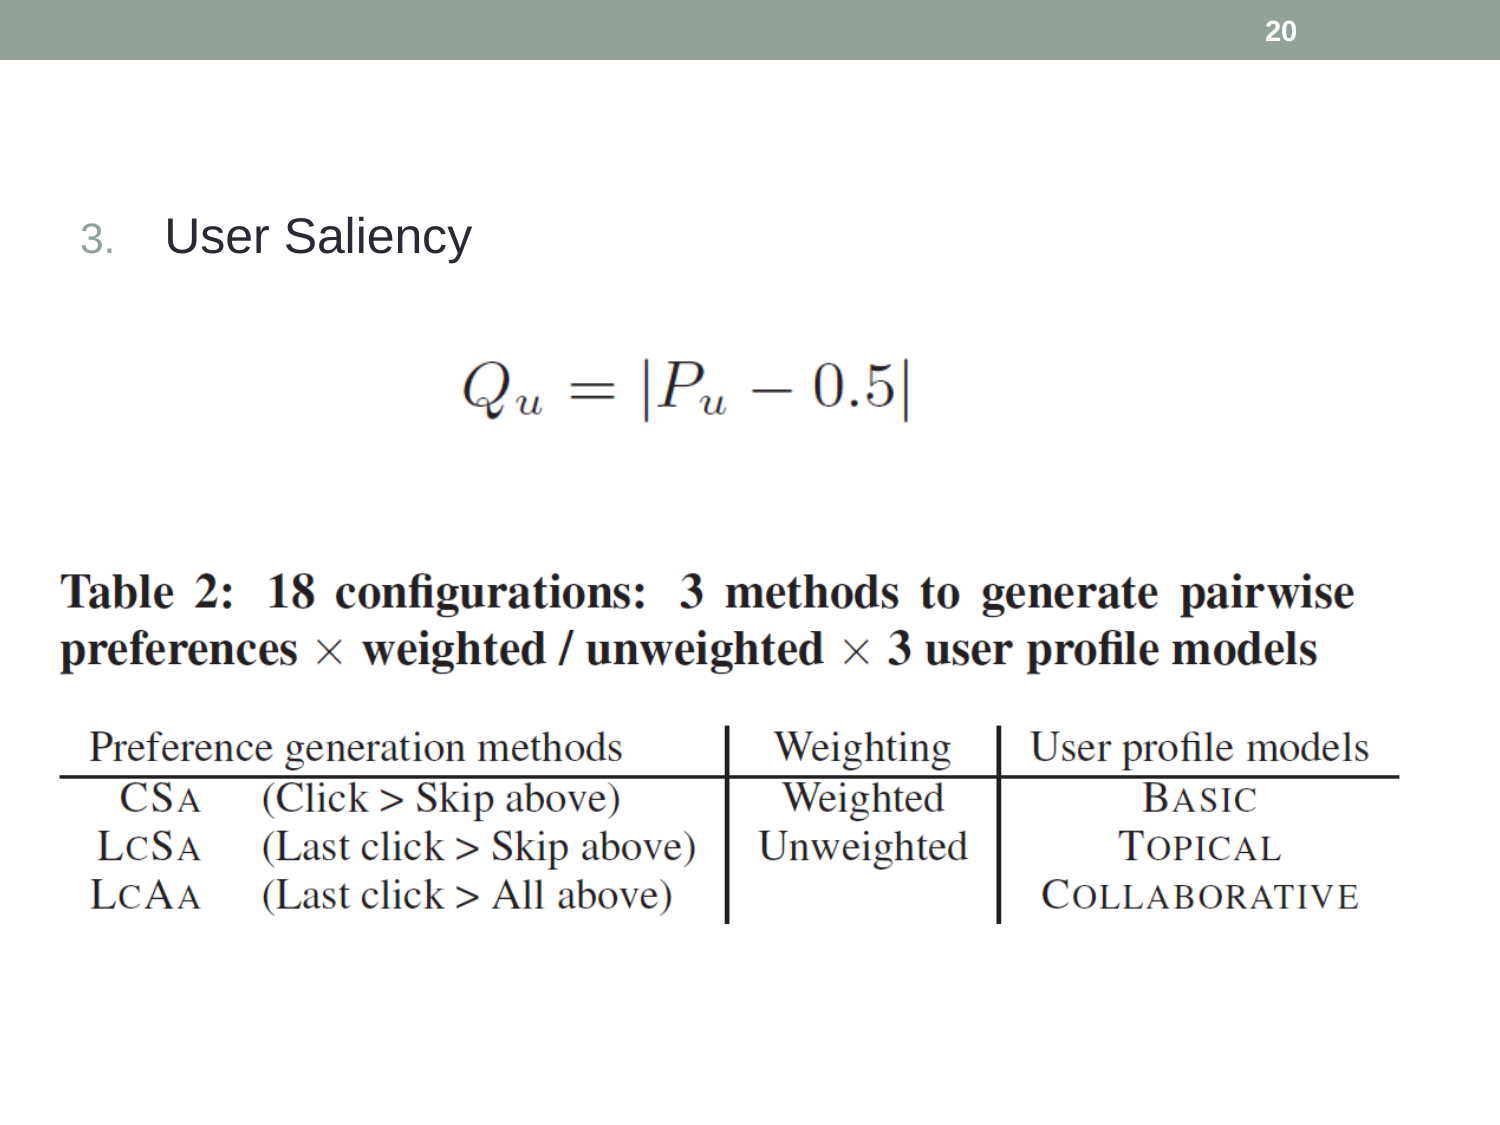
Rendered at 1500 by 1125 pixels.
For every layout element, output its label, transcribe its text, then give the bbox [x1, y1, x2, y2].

slide_number 20 [1250, 3, 1425, 57]
picture [40, 550, 1424, 929]
list User Saliency [64, 196, 1415, 539]
picture [442, 337, 917, 439]
